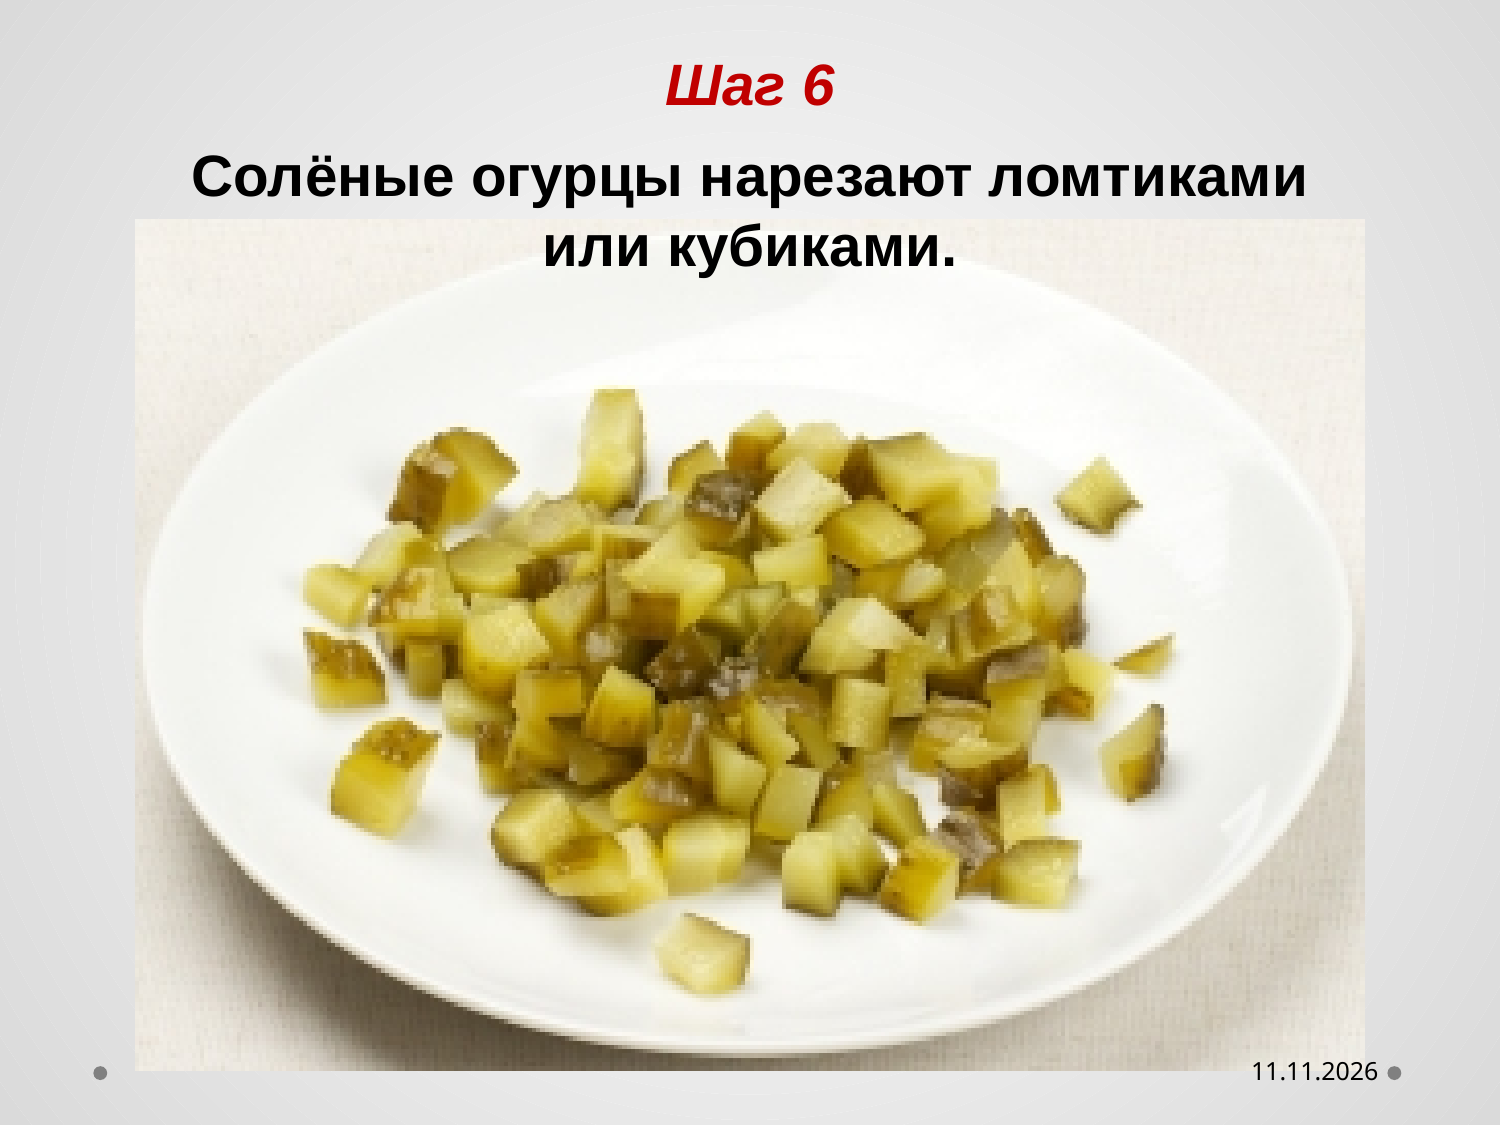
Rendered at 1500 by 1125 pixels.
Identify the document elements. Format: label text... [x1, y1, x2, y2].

picture [135, 219, 1365, 1071]
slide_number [1043, 1042, 1386, 1103]
text_box Шаг 6 Солёные огурцы нарезают ломтиками или кубиками. [135, 29, 1365, 219]
